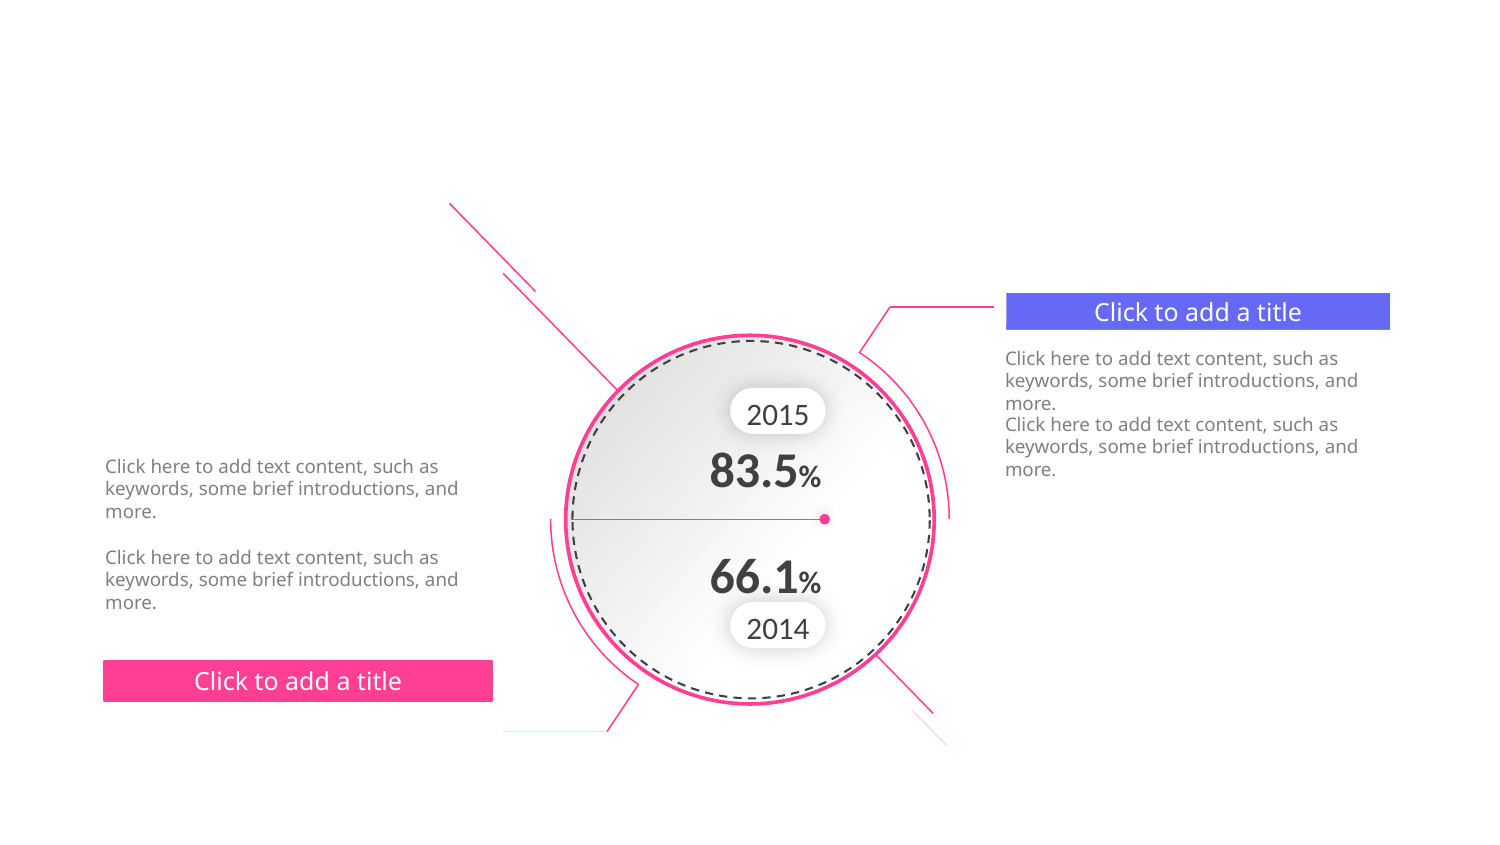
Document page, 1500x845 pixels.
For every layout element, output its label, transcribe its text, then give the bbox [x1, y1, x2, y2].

text_box [102, 659, 494, 703]
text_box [503, 273, 934, 714]
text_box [572, 340, 930, 699]
text_box Click here to add text content, such as keywords, some brief introductions, and more. [993, 406, 1412, 520]
text_box Click to add a title [1062, 290, 1334, 332]
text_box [449, 203, 536, 292]
text_box Click here to add text content, such as keywords, some brief introductions, and more. [993, 340, 1403, 406]
text_box [938, 450, 951, 520]
text_box Click here to add text content, such as keywords, some brief introductions, and more. [93, 448, 497, 528]
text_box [912, 710, 947, 746]
text_box Click here to add text content, such as keywords, some brief introductions, and more. [93, 540, 497, 653]
text_box [1002, 288, 1395, 334]
text_box Click to add a title [149, 660, 448, 702]
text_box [859, 306, 891, 353]
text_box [606, 684, 639, 732]
